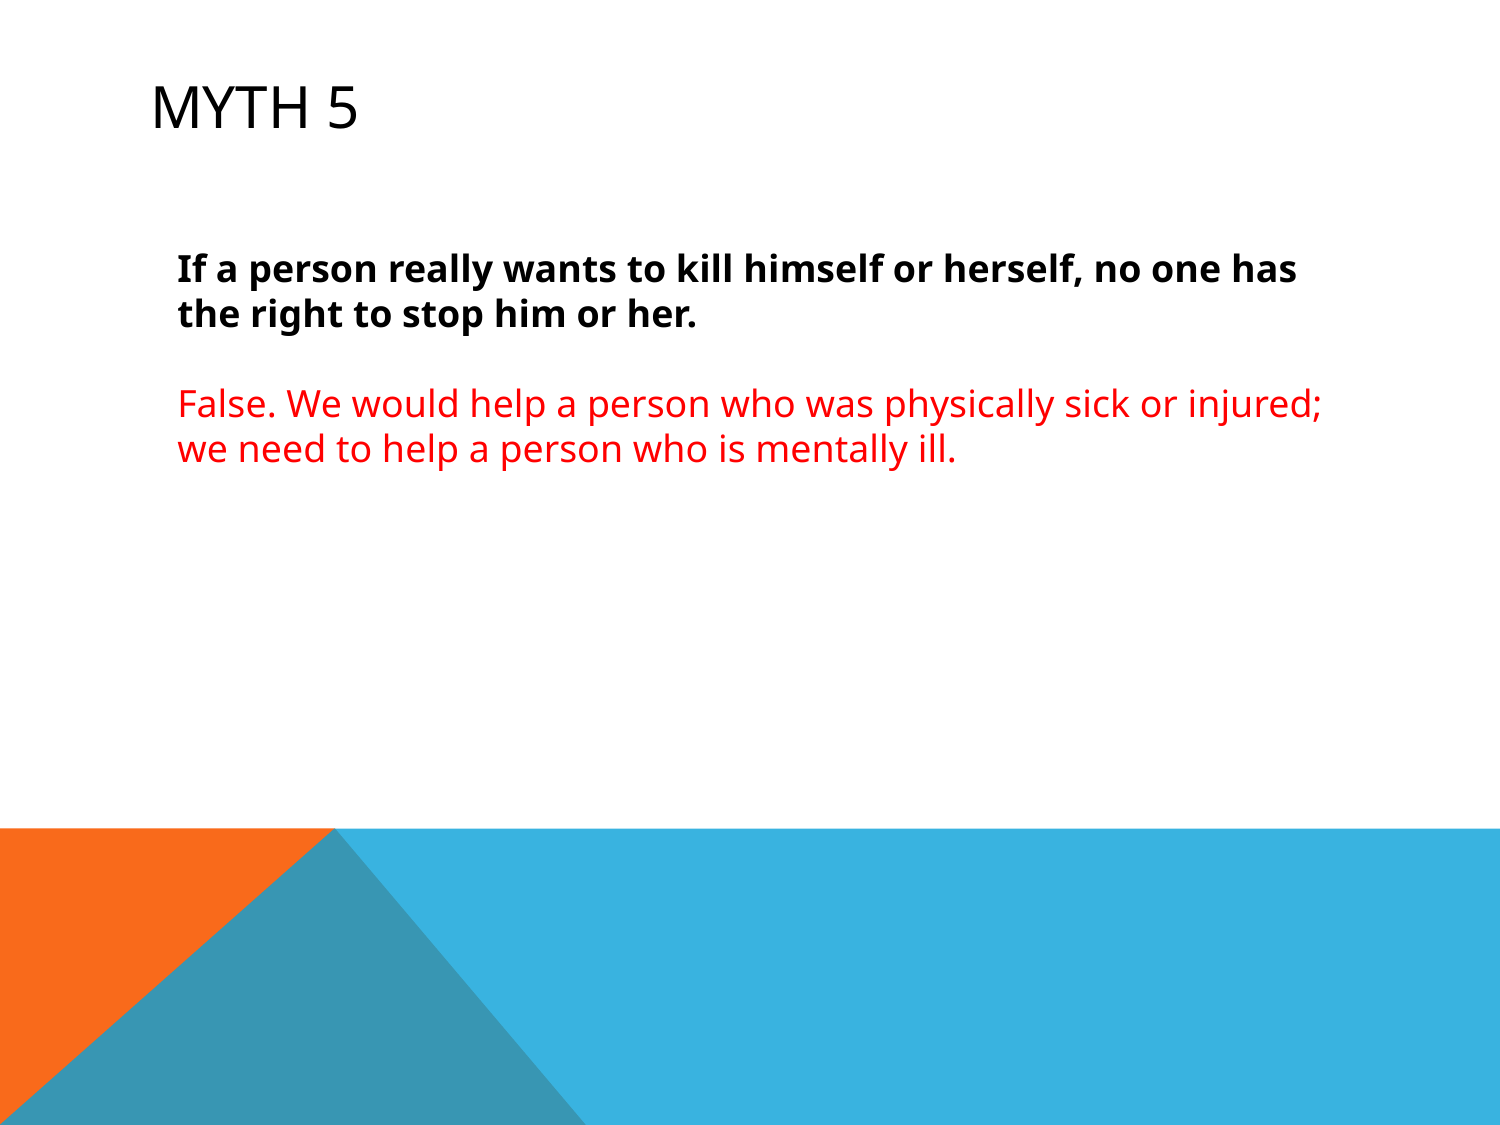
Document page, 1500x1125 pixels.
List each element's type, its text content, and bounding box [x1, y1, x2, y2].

text_box If a person really wants to kill himself or herself, no one has the right to stop him or her. False. We would help a person who was physically sick or injured; we need to help a person who is mentally ill. [162, 237, 1363, 523]
title Myth 5 [135, 60, 1369, 150]
